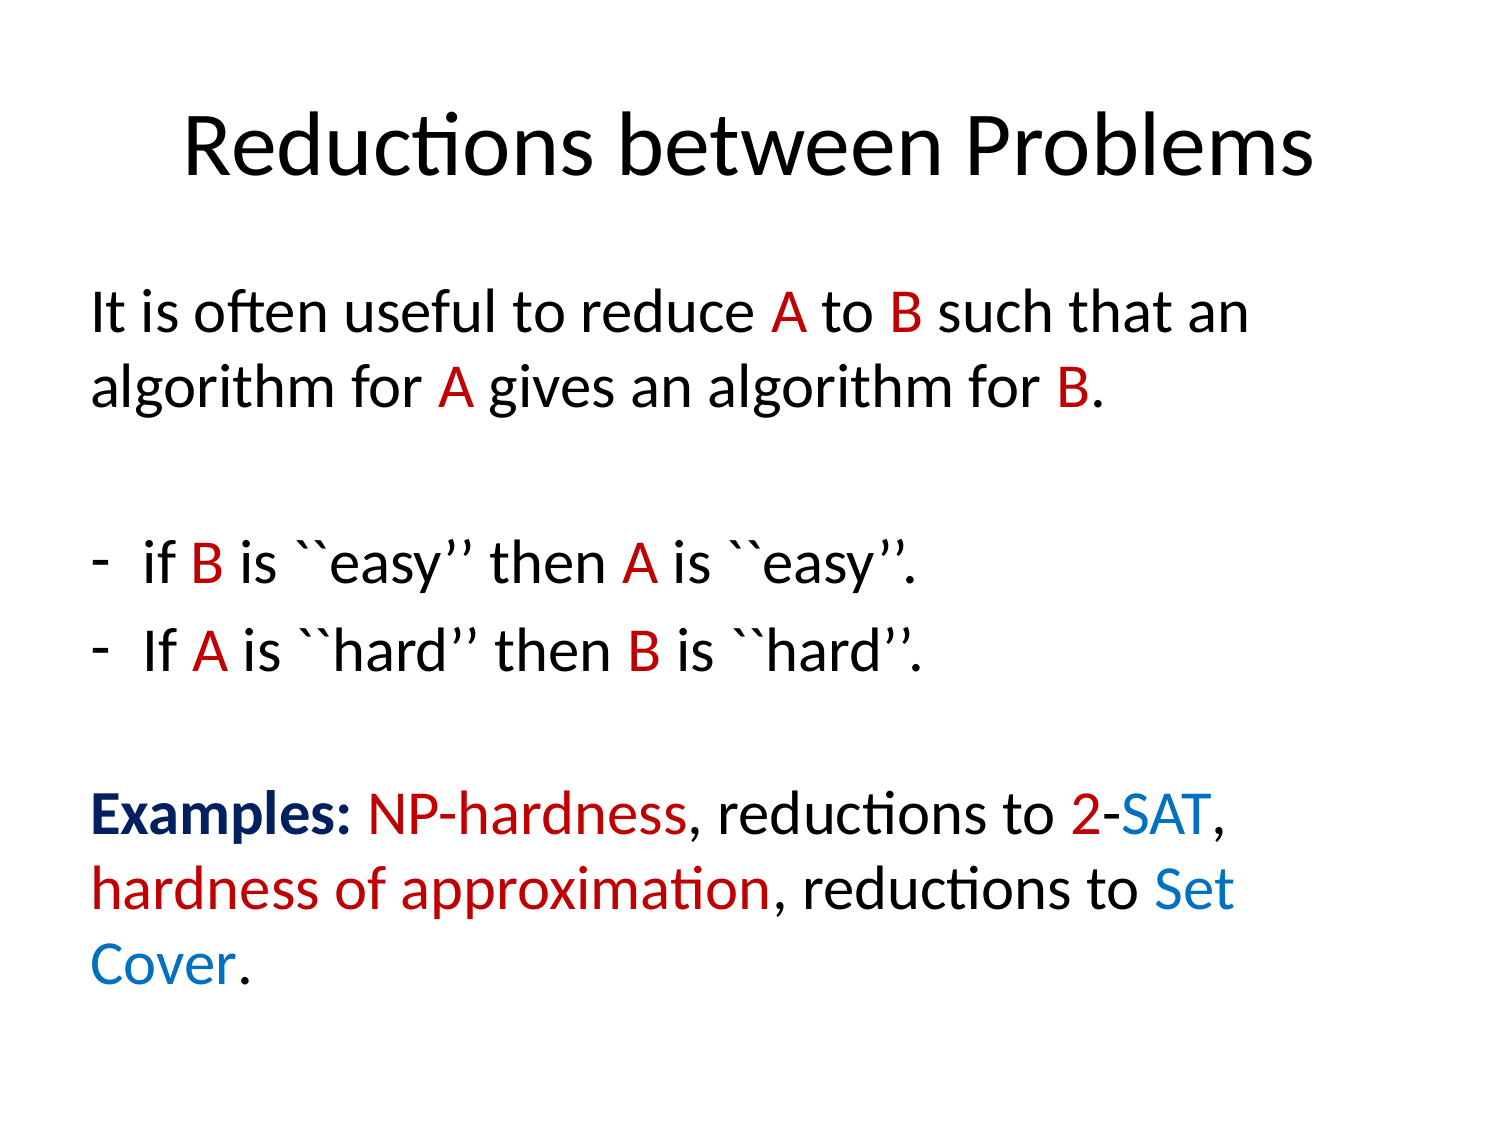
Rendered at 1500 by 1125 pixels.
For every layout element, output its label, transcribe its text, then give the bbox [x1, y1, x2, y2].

title Reductions between Problems [75, 45, 1425, 233]
list It is often useful to reduce A to B such that an algorithm for A gives an algorithm for B. if B is ``easy’’ then A is ``easy’’. If A is ``hard’’ then B is ``hard’’. Examples: NP-hardness, reductions to 2-SAT, hardness of approximation, reductions to Set Cover. [75, 262, 1425, 1005]
